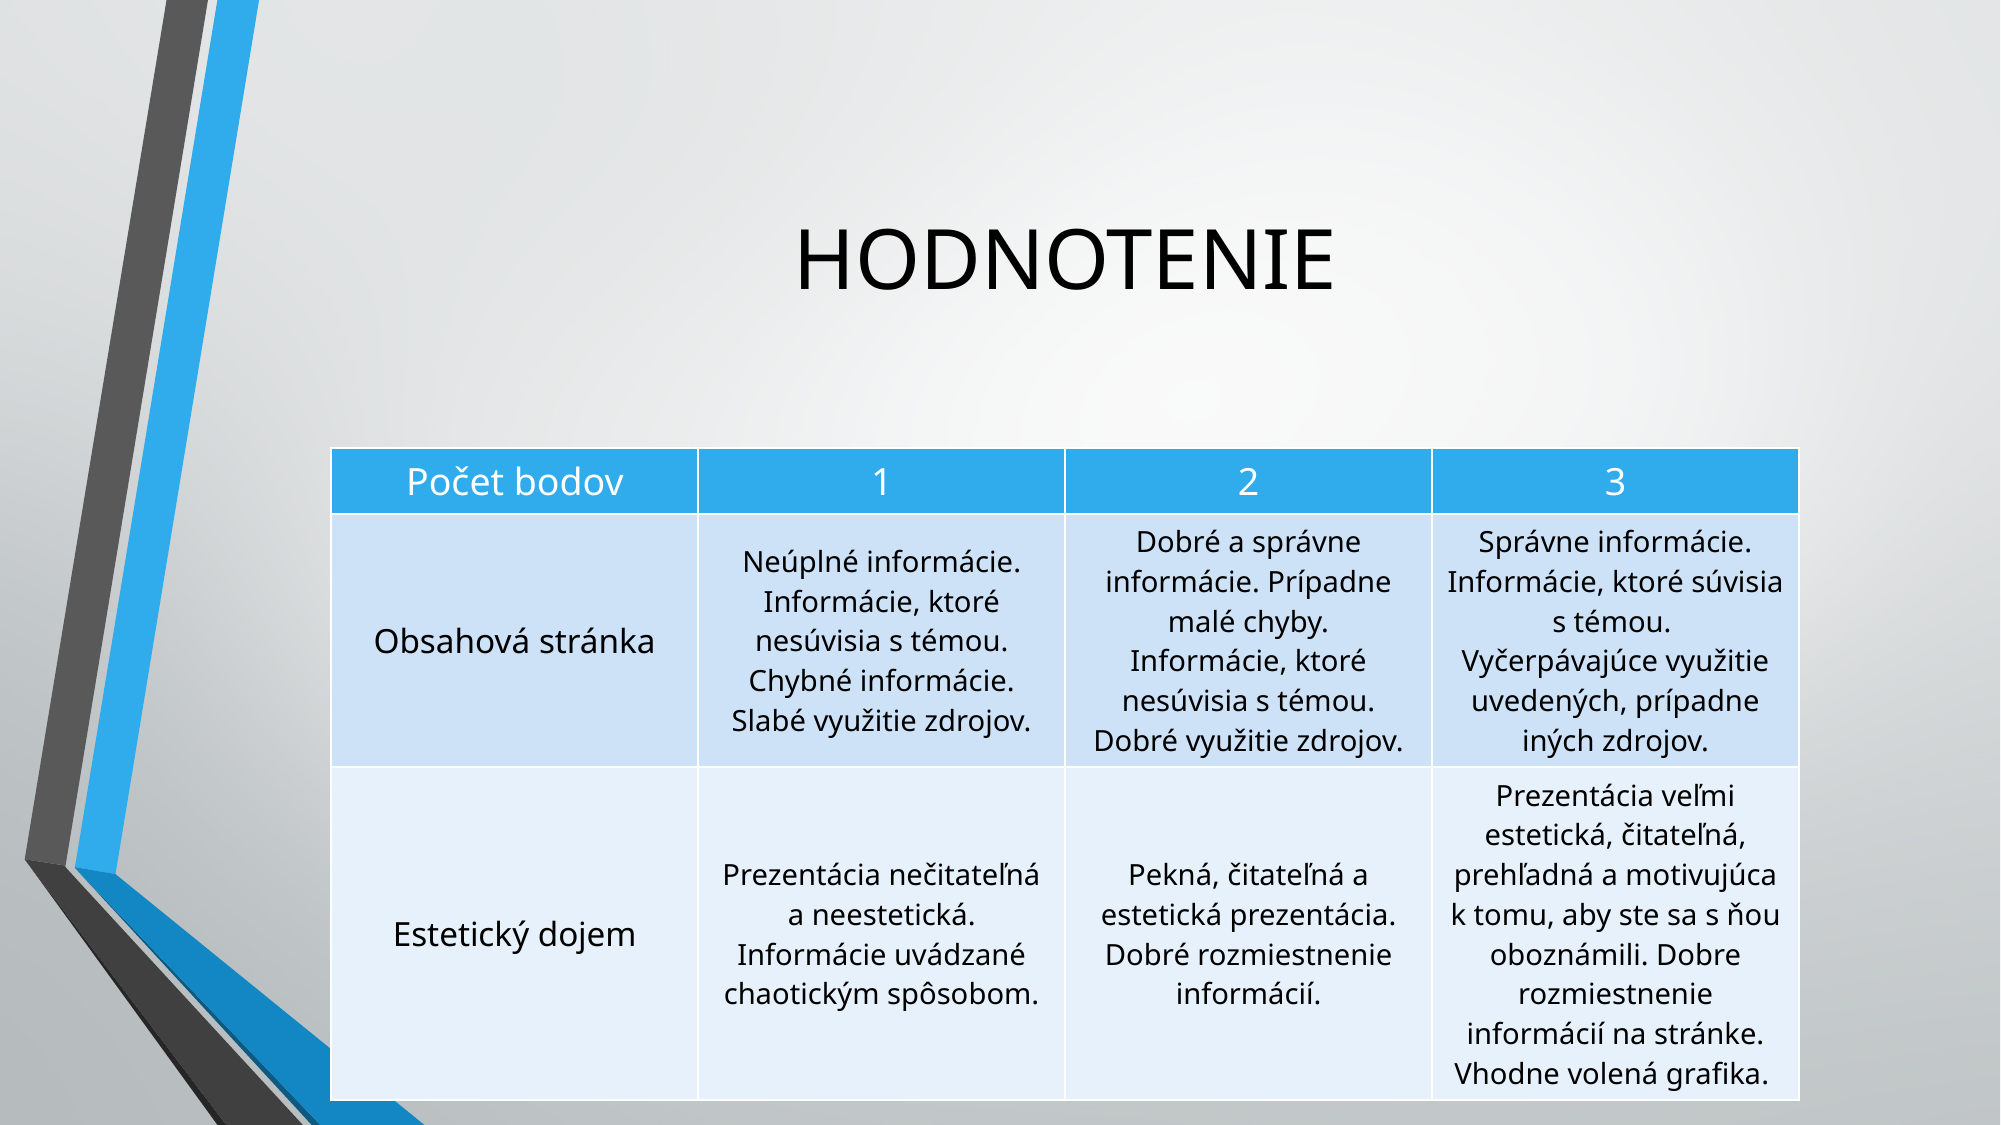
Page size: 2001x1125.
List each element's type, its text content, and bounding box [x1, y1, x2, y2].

table_cell Prezentácia veľmi estetická, čitateľná, prehľadná a motivujúca k tomu, aby ste sa s ňou oboznámili. Dobre rozmiestnenie informácií na stránke. Vhodne volená grafika. [1433, 768, 1798, 1099]
title HODNOTENIE [243, 112, 1887, 400]
table_cell Prezentácia nečitateľná a neestetická. Informácie uvádzané chaotickým spôsobom. [699, 768, 1064, 1099]
table_header 1 [699, 449, 1064, 513]
table_cell Estetický dojem [332, 768, 697, 1099]
table_cell Správne informácie. Informácie, ktoré súvisia s témou. Vyčerpávajúce využitie uvedených, prípadne iných zdrojov. [1433, 515, 1798, 766]
table_header Počet bodov [332, 449, 697, 513]
table_cell Obsahová stránka [332, 515, 697, 766]
table_cell Dobré a správne informácie. Prípadne malé chyby. Informácie, ktoré nesúvisia s témou. Dobré využitie zdrojov. [1066, 515, 1431, 766]
table_cell Neúplné informácie. Informácie, ktoré nesúvisia s témou. Chybné informácie. Slabé využitie zdrojov. [699, 515, 1064, 766]
table_header 2 [1066, 449, 1431, 513]
table_header 3 [1433, 449, 1798, 513]
table_cell Pekná, čitateľná a estetická prezentácia. Dobré rozmiestnenie informácií. [1066, 768, 1431, 1099]
